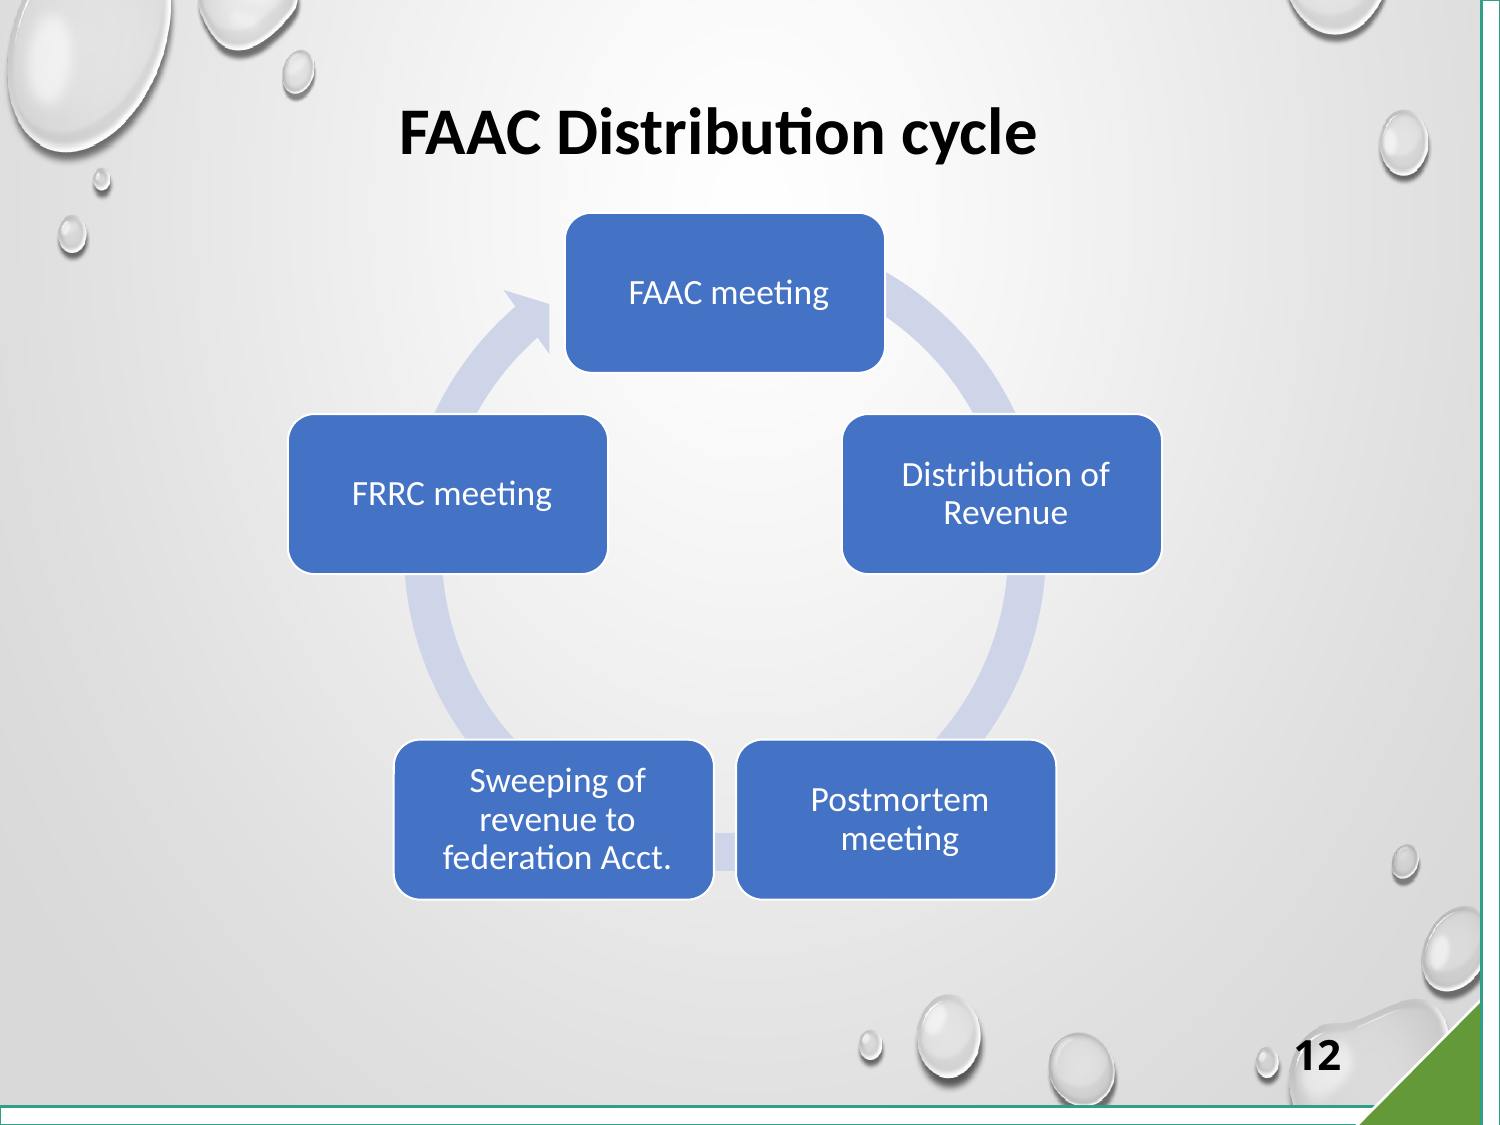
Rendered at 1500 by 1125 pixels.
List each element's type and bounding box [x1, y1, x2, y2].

list [62, 212, 1388, 901]
text_box [0, 0, 1500, 1125]
